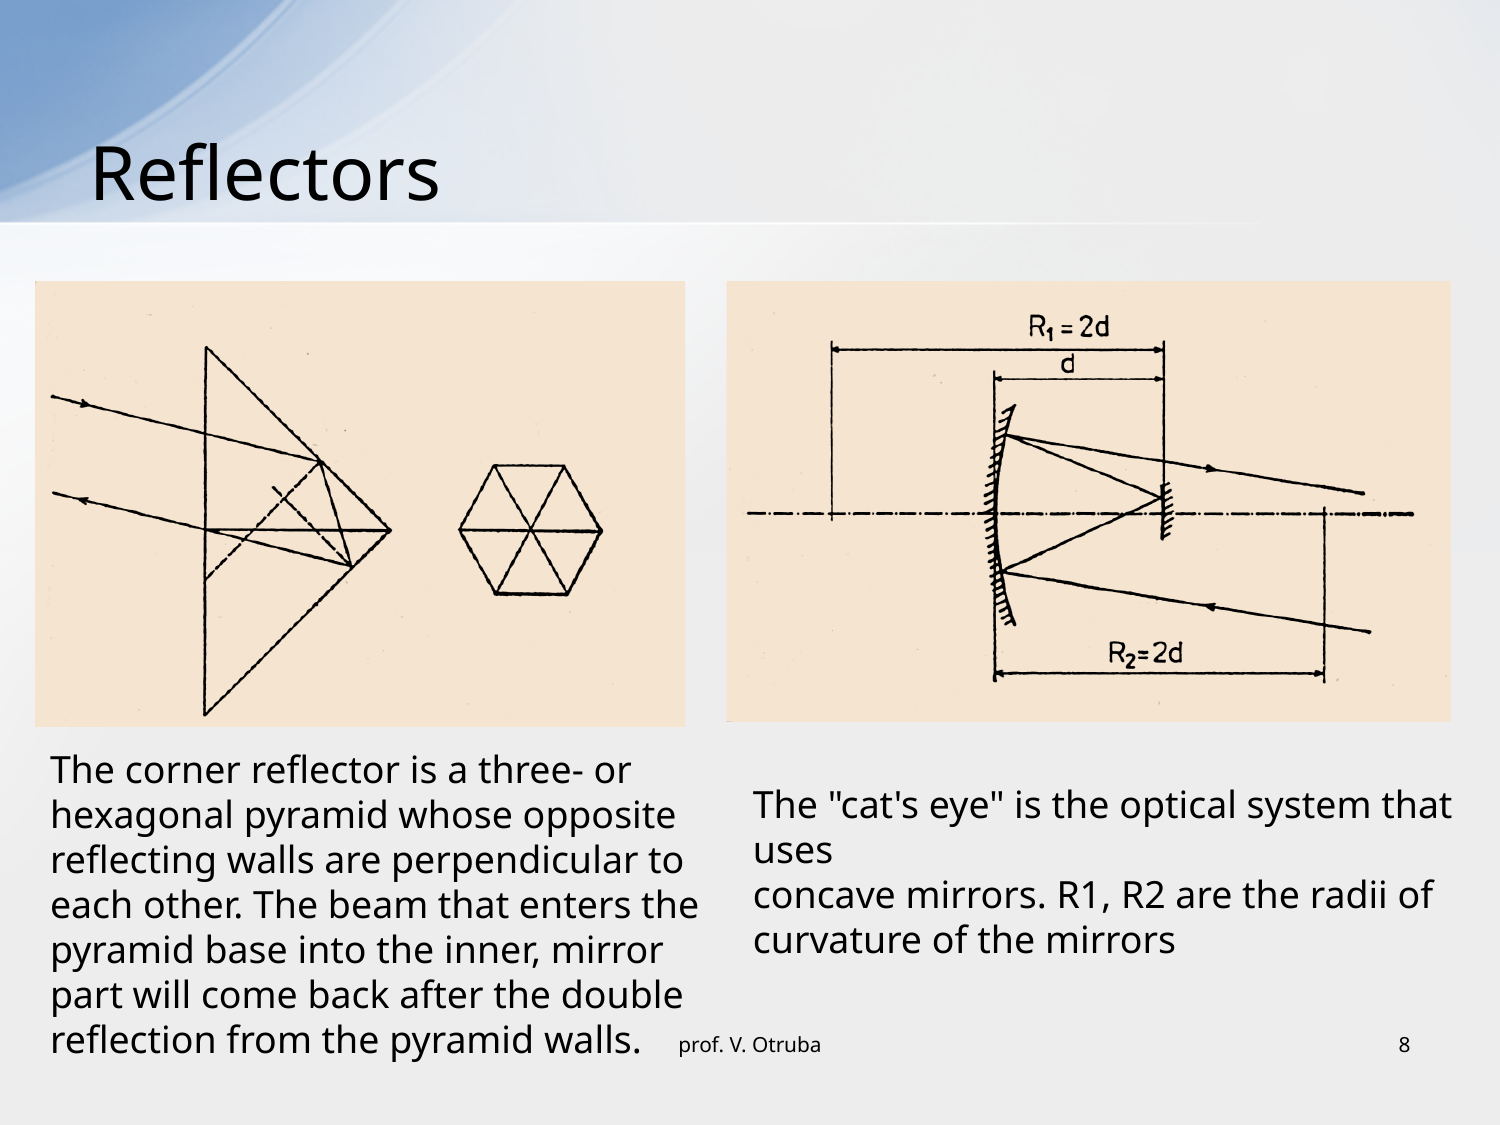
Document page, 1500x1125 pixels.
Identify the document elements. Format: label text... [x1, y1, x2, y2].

footer prof. V. Otruba [512, 1024, 988, 1103]
text_box The "cat's eye" is the optical system that uses concave mirrors. R1, R2 are the radii of curvature of the mirrors [738, 773, 1471, 969]
slide_number 8 [1074, 1024, 1425, 1103]
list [34, 280, 686, 728]
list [726, 280, 1452, 723]
picture [0, 0, 1500, 1125]
title Reflectors [75, 58, 1425, 223]
text_box The corner reflector is a three- or hexagonal pyramid whose opposite reflecting walls are perpendicular to each other. The beam that enters the pyramid base into the inner, mirror part will come back after the double reflection from the pyramid walls. [35, 738, 730, 1068]
